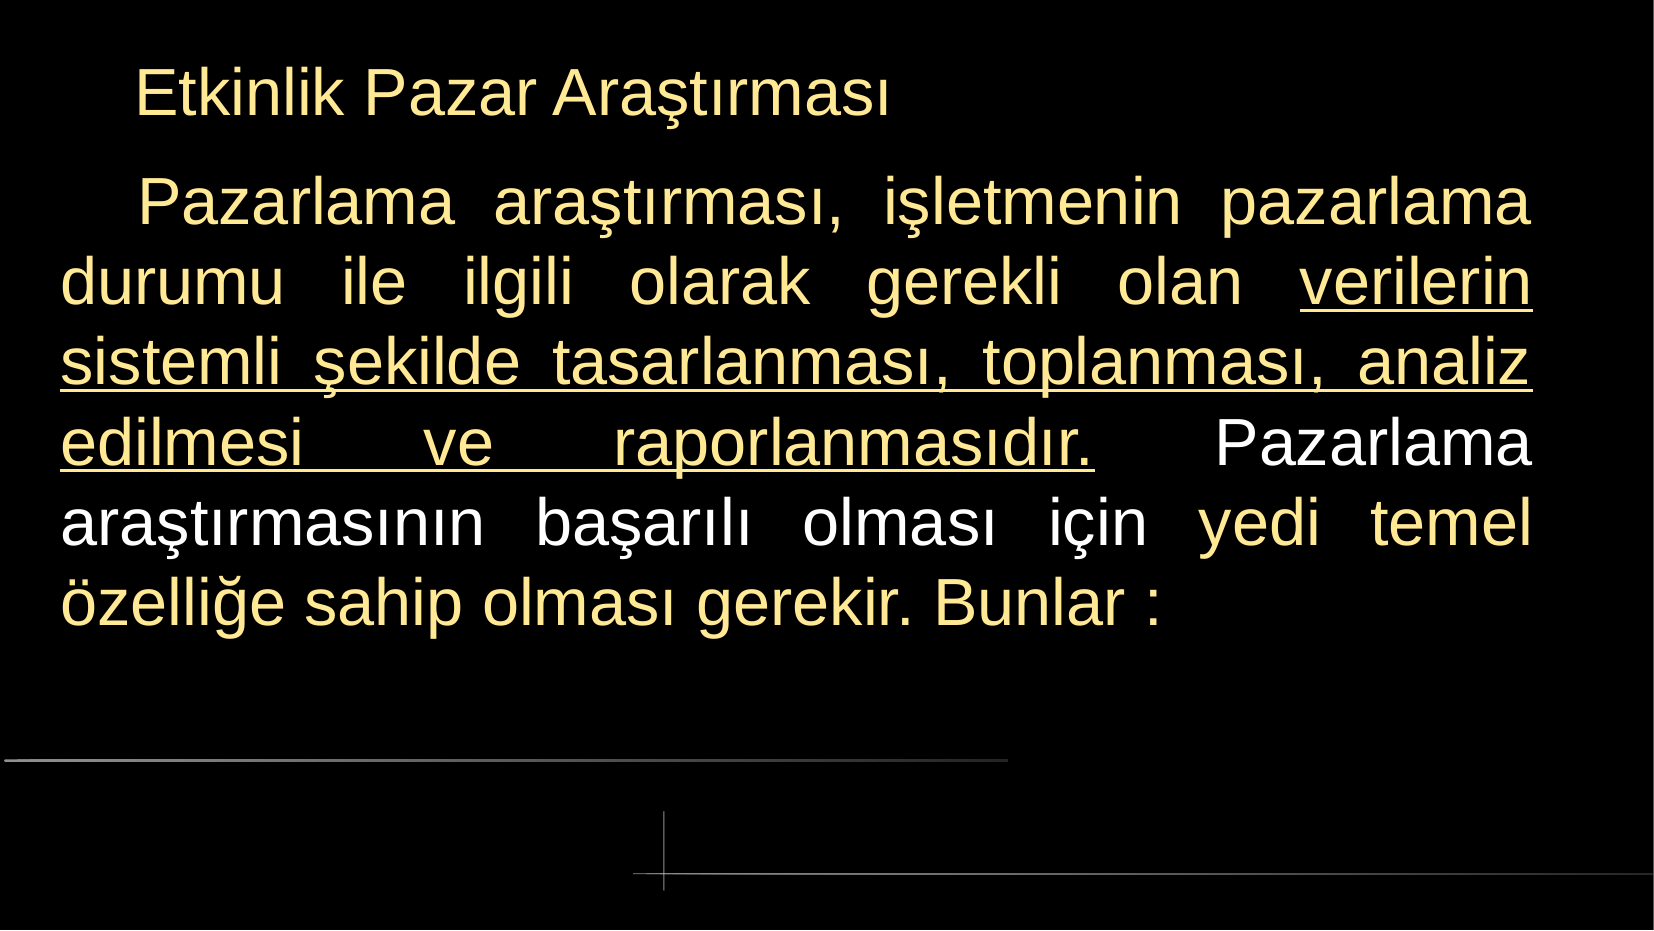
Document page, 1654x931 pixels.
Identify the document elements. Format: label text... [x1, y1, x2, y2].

list Etkinlik Pazar Araştırması Pazarlama araştırması, işletmenin pazarlama durumu ile ilgili olarak gerekli olan verilerin sistemli şekilde tasarlanması, toplanması, analiz edilmesi ve raporlanmasıdır. Pazarlama araştırmasının başarılı olması için yedi temel özelliğe sahip olması gerekir. Bunlar : [60, 48, 1533, 866]
